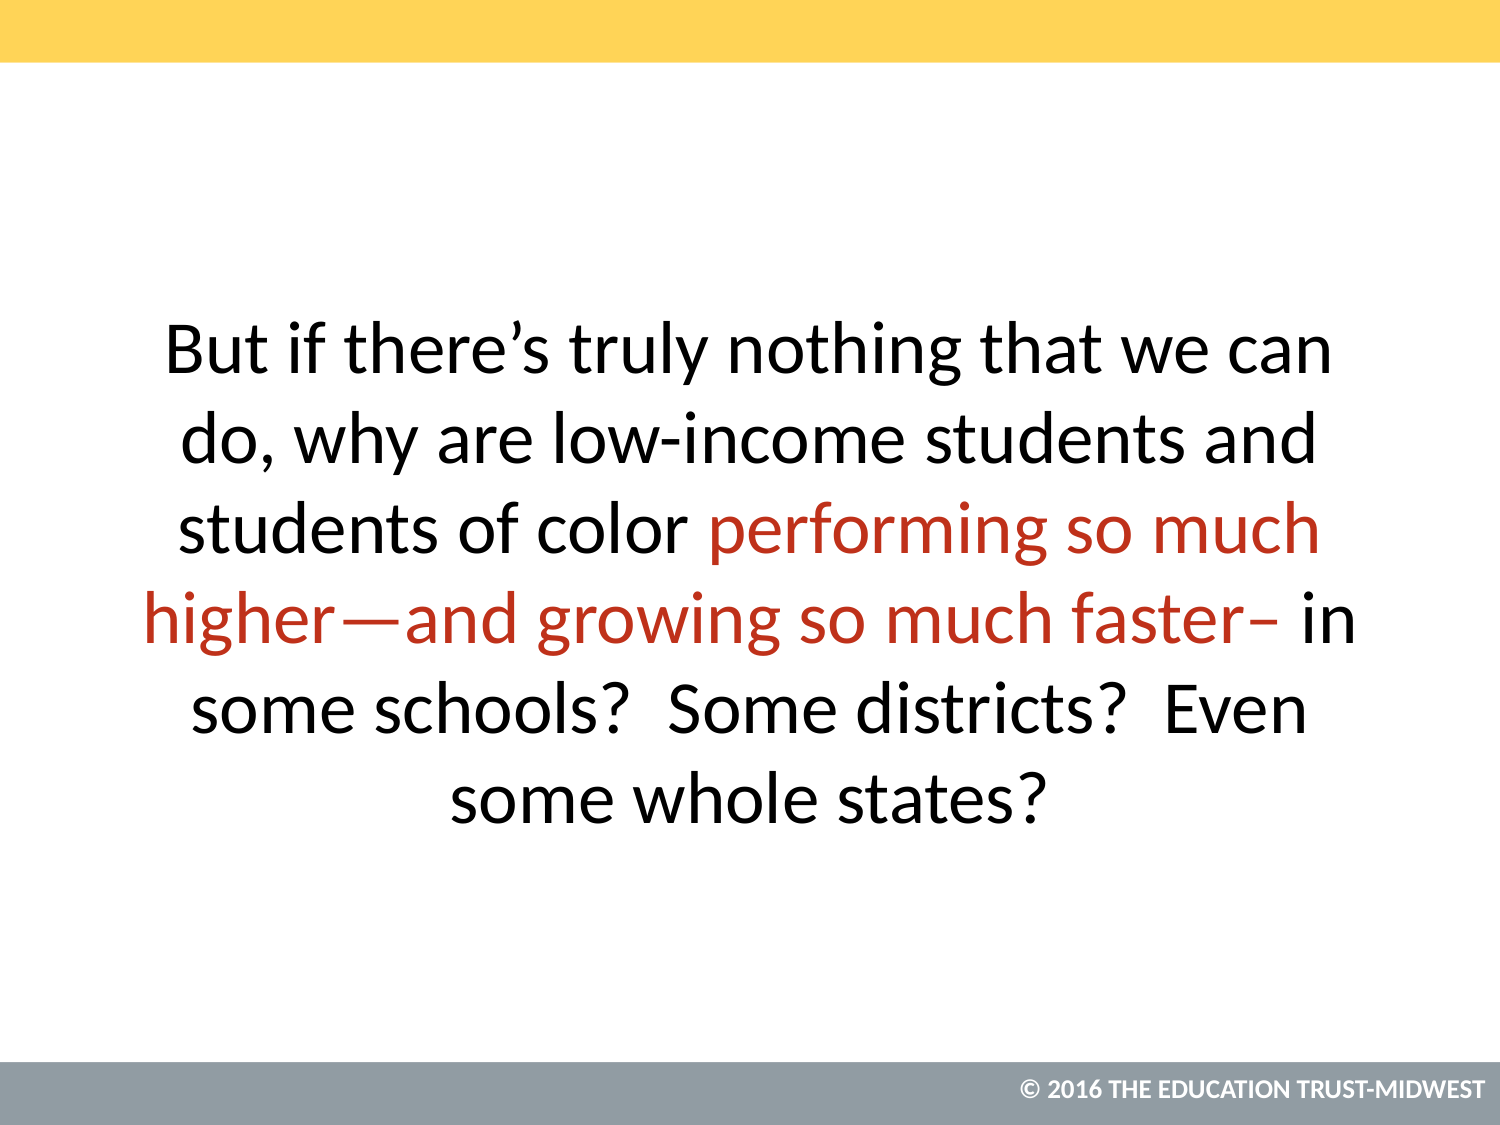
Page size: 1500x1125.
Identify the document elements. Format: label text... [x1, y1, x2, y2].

title But if there’s truly nothing that we can do, why are low-income students and students of color performing so much higher—and growing so much faster– in some schools? Some districts? Even some whole states? [112, 274, 1388, 863]
